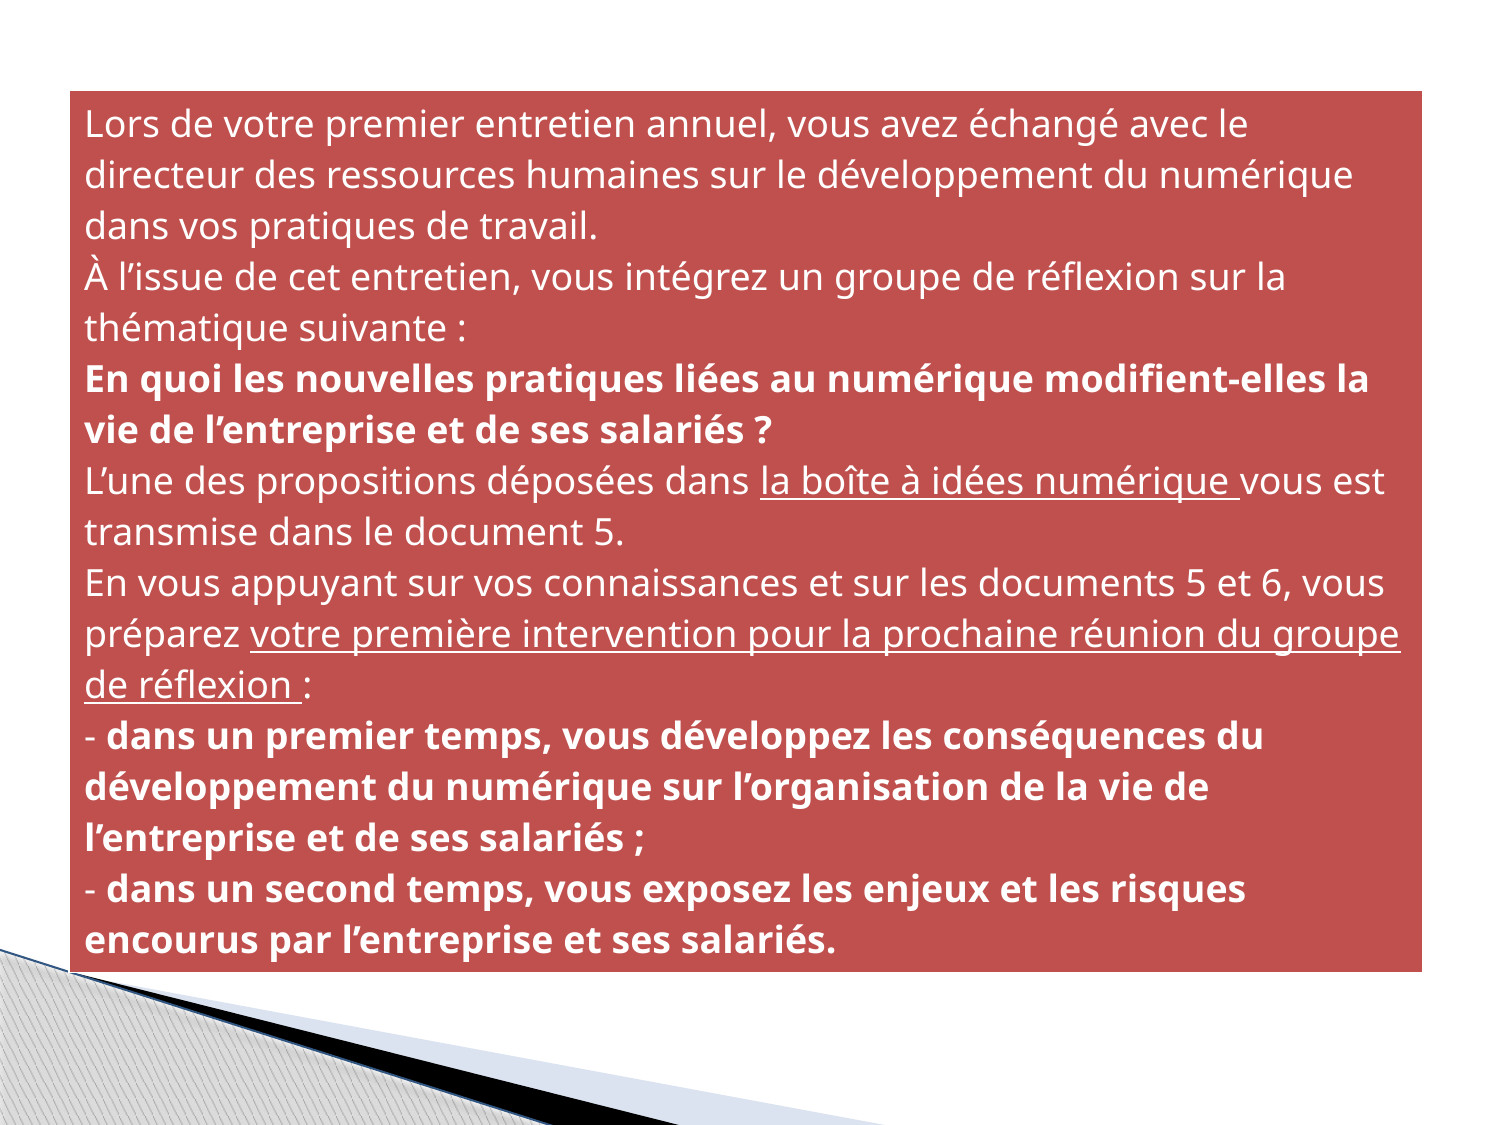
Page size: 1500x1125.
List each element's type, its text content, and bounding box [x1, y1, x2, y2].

table_header Lors de votre premier entretien annuel, vous avez échangé avec le directeur des ressources humaines sur le développement du numérique dans vos pratiques de travail. À l’issue de cet entretien, vous intégrez un groupe de réflexion sur la thématique suivante : En quoi les nouvelles pratiques liées au numérique modifient-elles la vie de l’entreprise et de ses salariés ? L’une des propositions déposées dans la boîte à idées numérique vous est transmise dans le document 5. En vous appuyant sur vos connaissances et sur les documents 5 et 6, vous préparez votre première intervention pour la prochaine réunion du groupe de réflexion : - dans un premier temps, vous développez les conséquences du développement du numérique sur l’organisation de la vie de l’entreprise et de ses salariés ; - dans un second temps, vous exposez les enjeux et les risques encourus par l’entreprise et ses salariés. [70, 91, 1422, 972]
